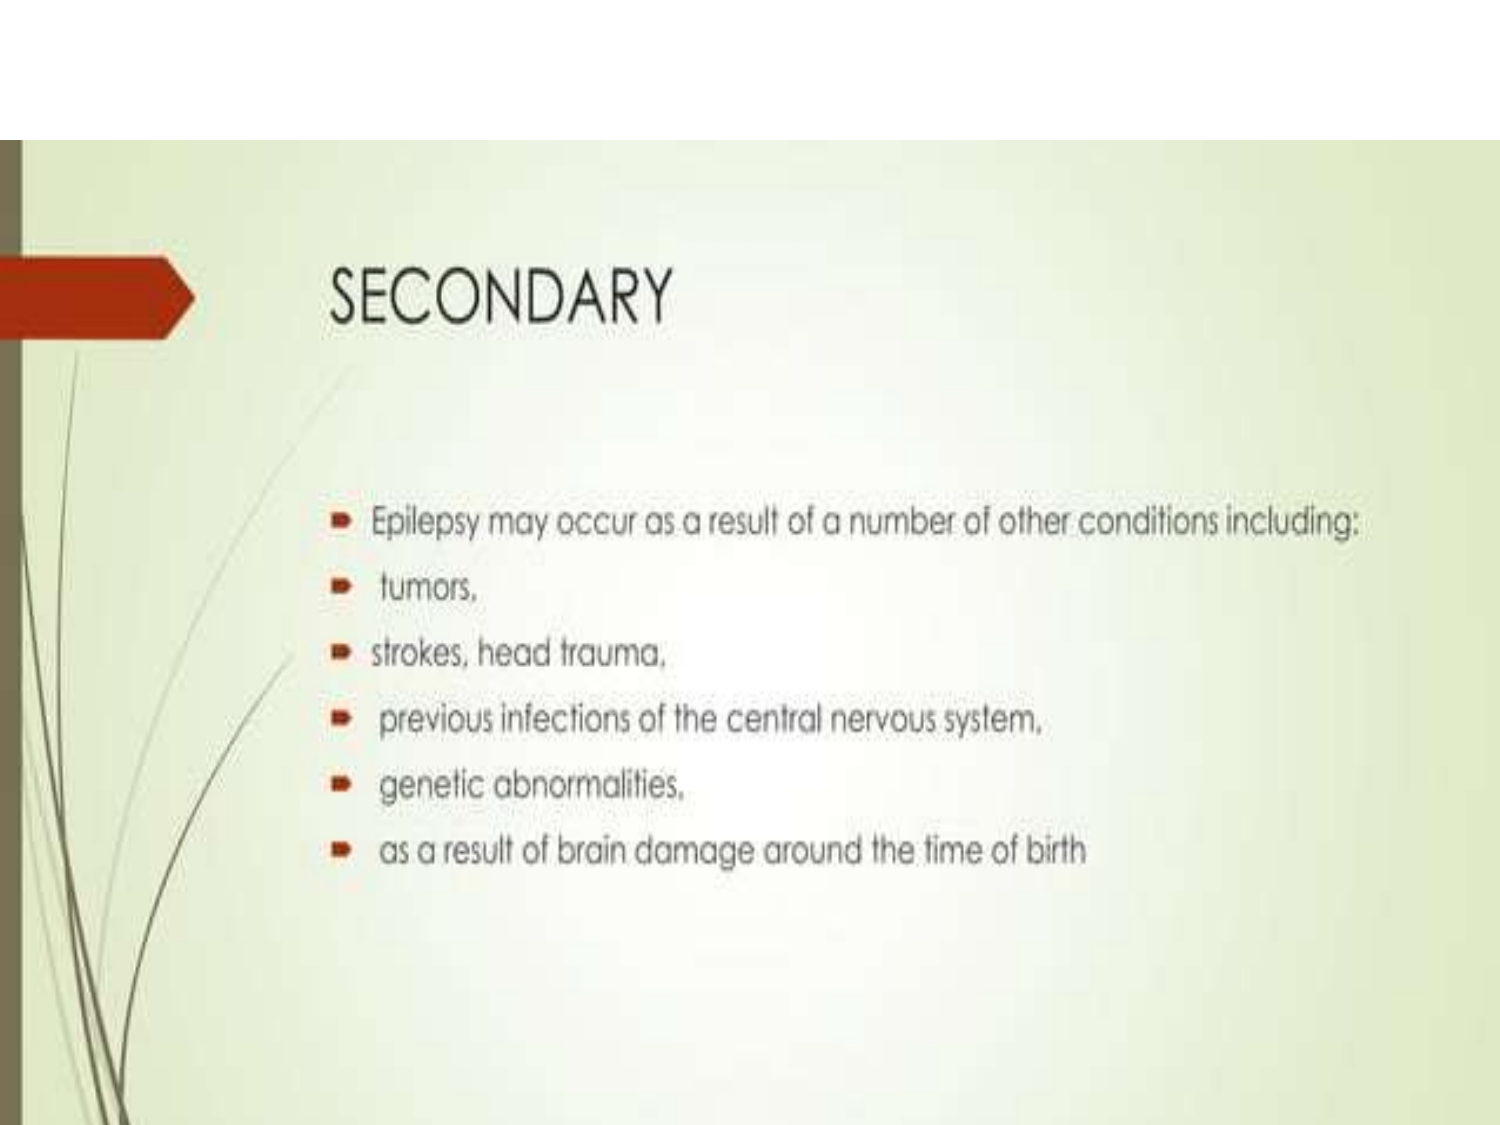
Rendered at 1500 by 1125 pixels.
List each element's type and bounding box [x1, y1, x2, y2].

picture [0, 139, 1500, 1125]
